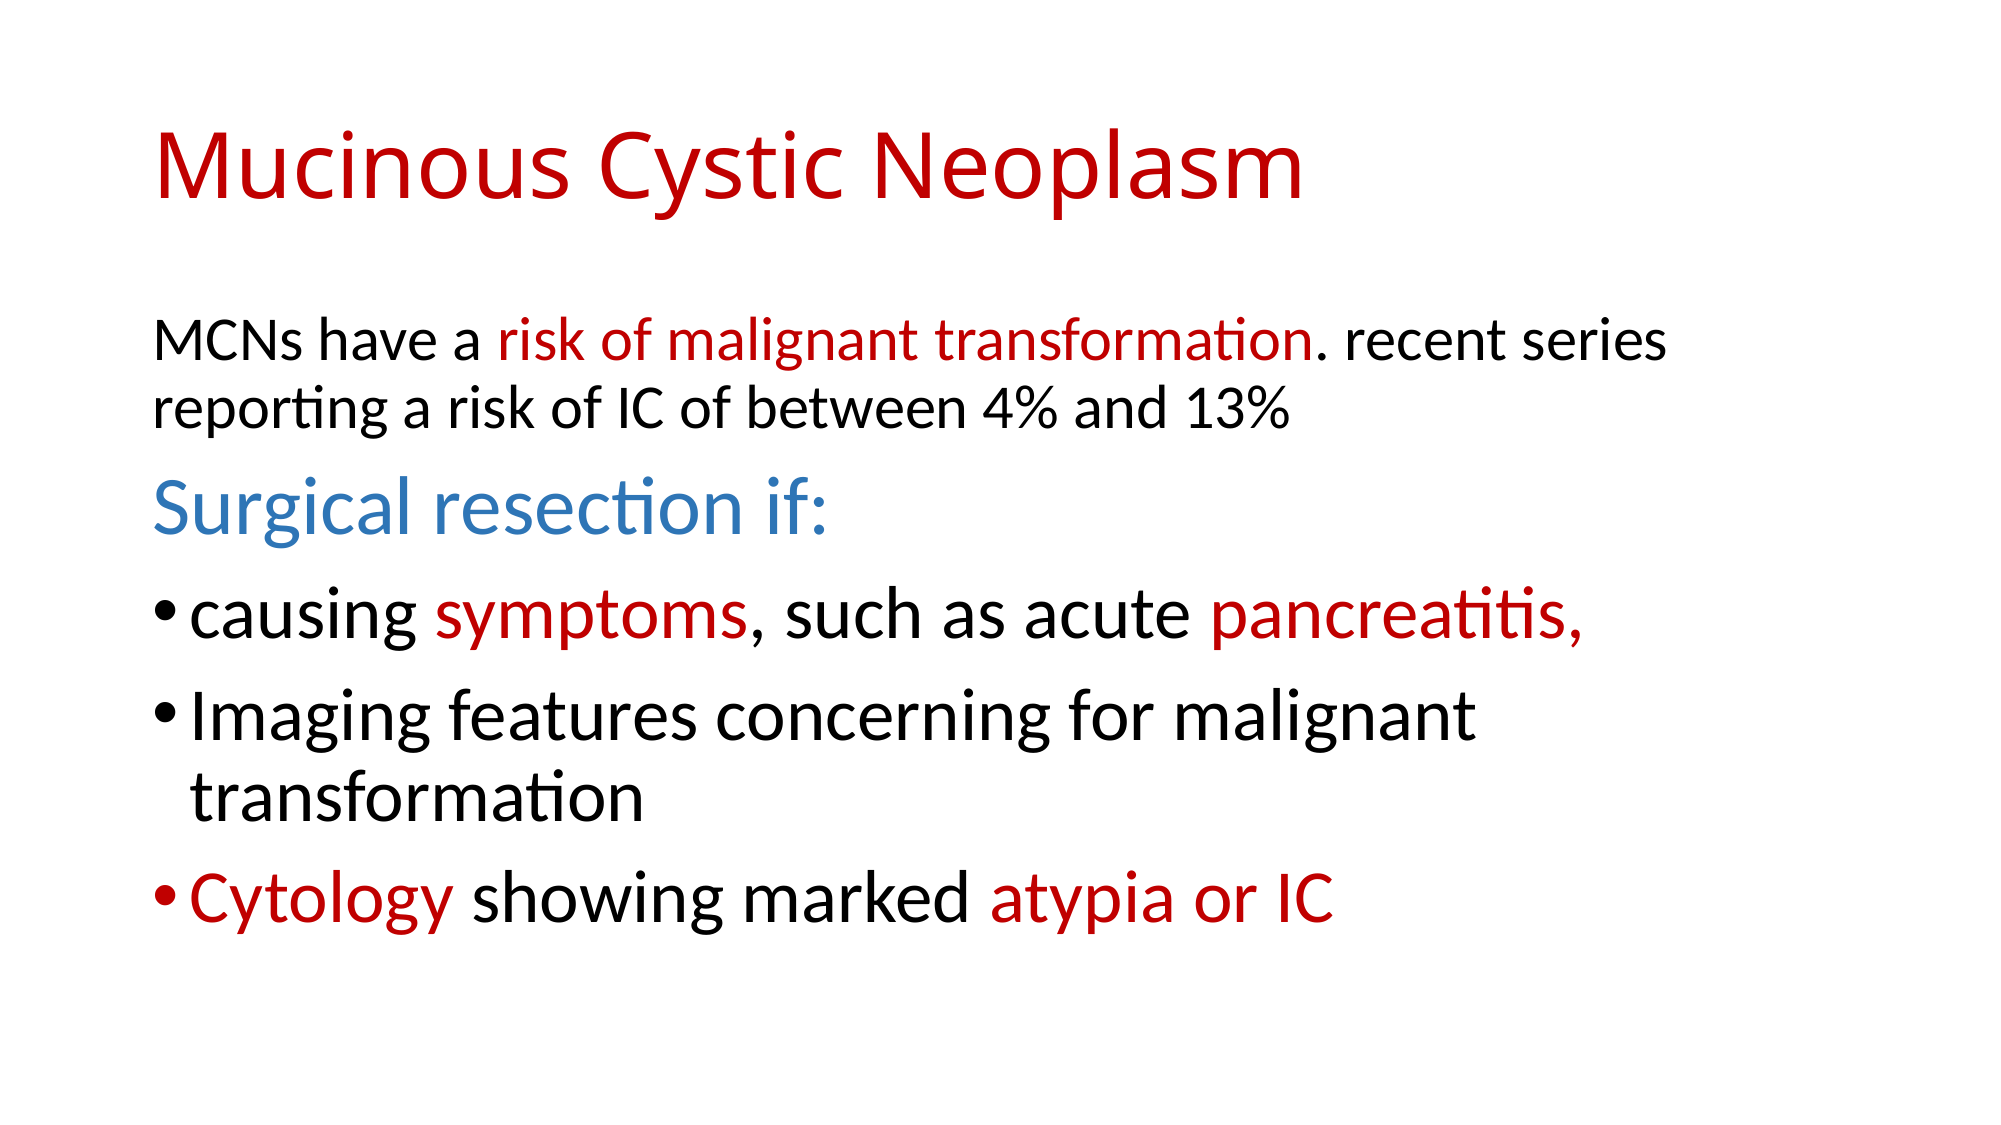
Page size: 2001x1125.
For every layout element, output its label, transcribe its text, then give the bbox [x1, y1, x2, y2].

title Mucinous Cystic Neoplasm [137, 59, 1863, 278]
list MCNs have a risk of malignant transformation. recent series reporting a risk of IC of between 4% and 13% Surgical resection if: causing symptoms, such as acute pancreatitis, Imaging features concerning for malignant transformation Cytology showing marked atypia or IC [137, 299, 1863, 1014]
